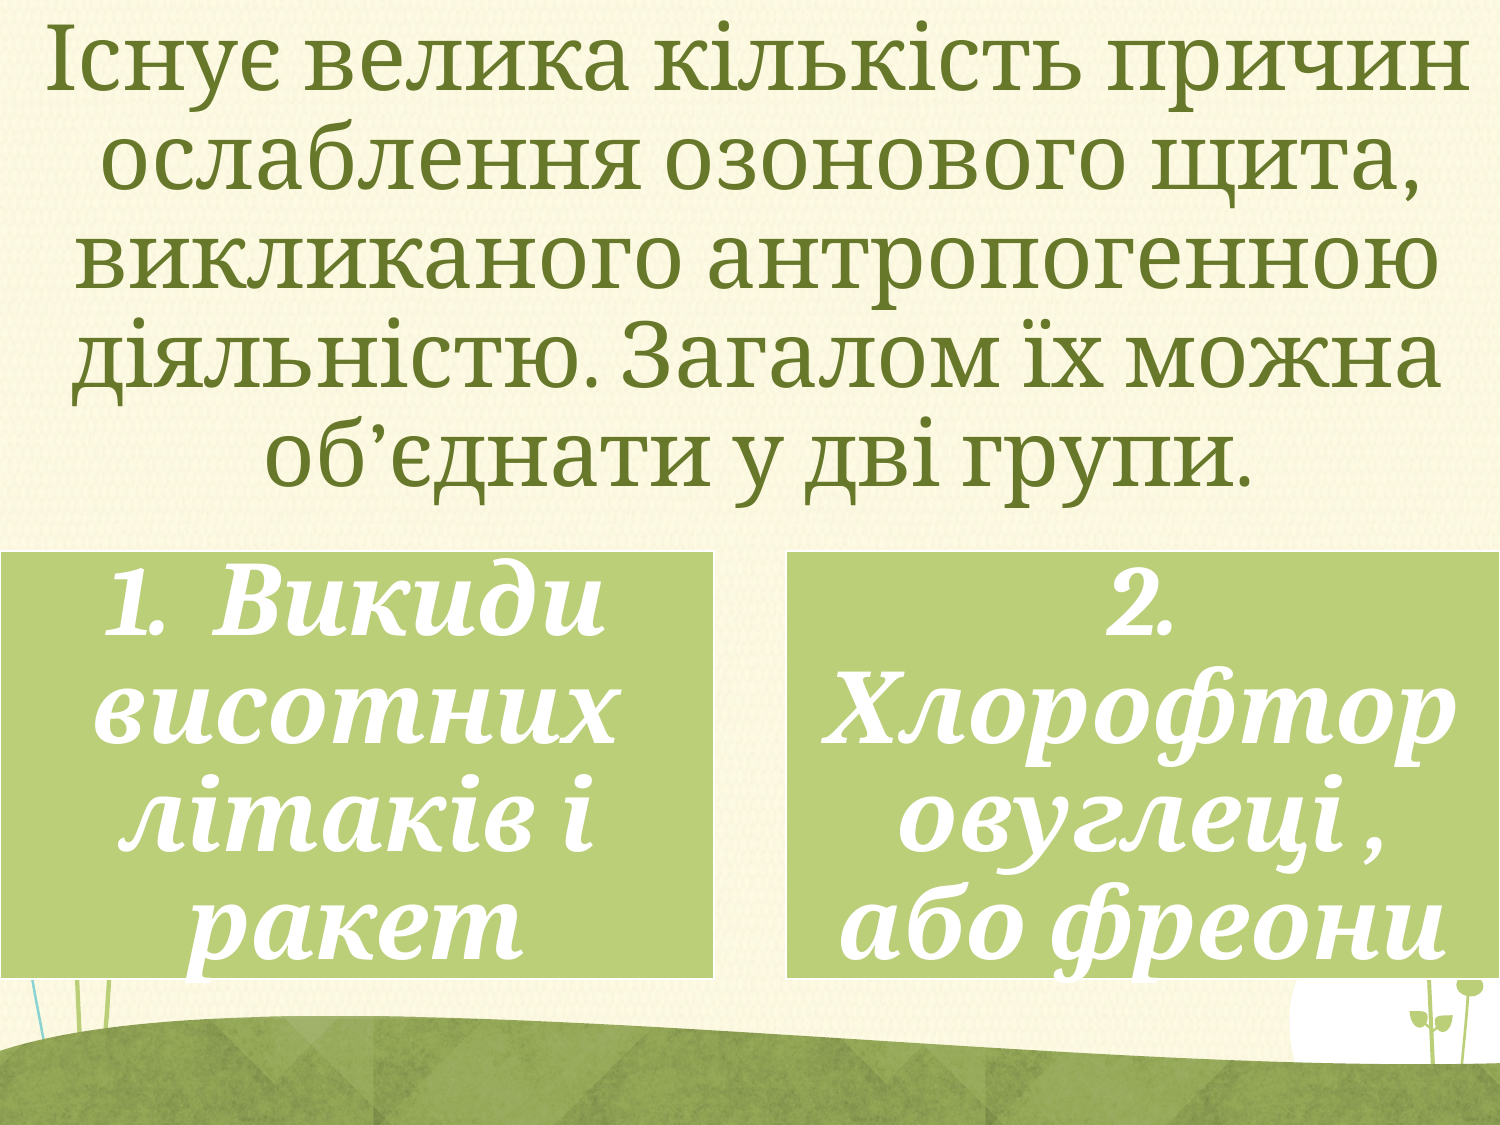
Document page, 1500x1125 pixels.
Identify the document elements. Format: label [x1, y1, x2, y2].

picture [0, 0, 1500, 479]
text_box [0, 479, 1500, 1125]
